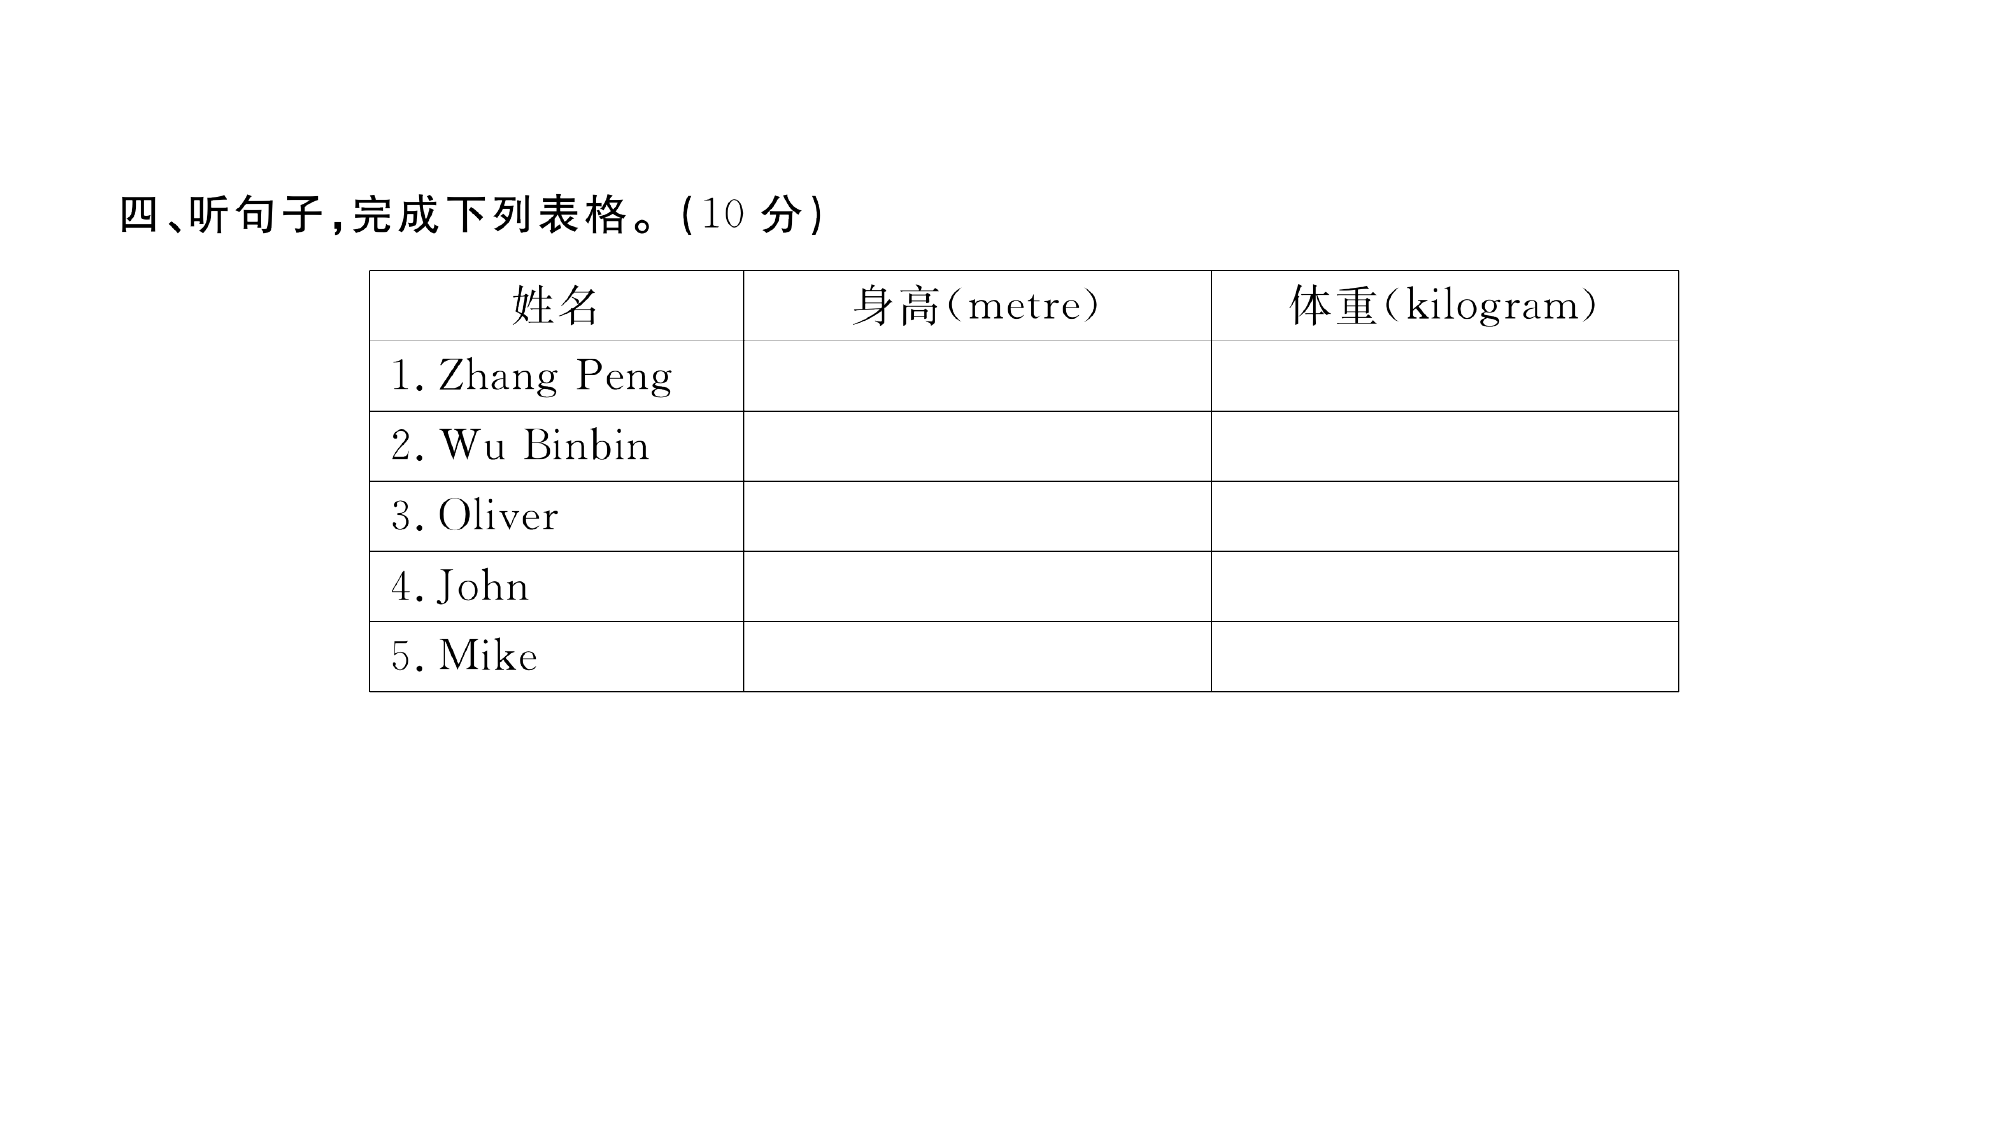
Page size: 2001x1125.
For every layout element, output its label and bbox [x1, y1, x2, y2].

picture [118, 177, 2000, 702]
